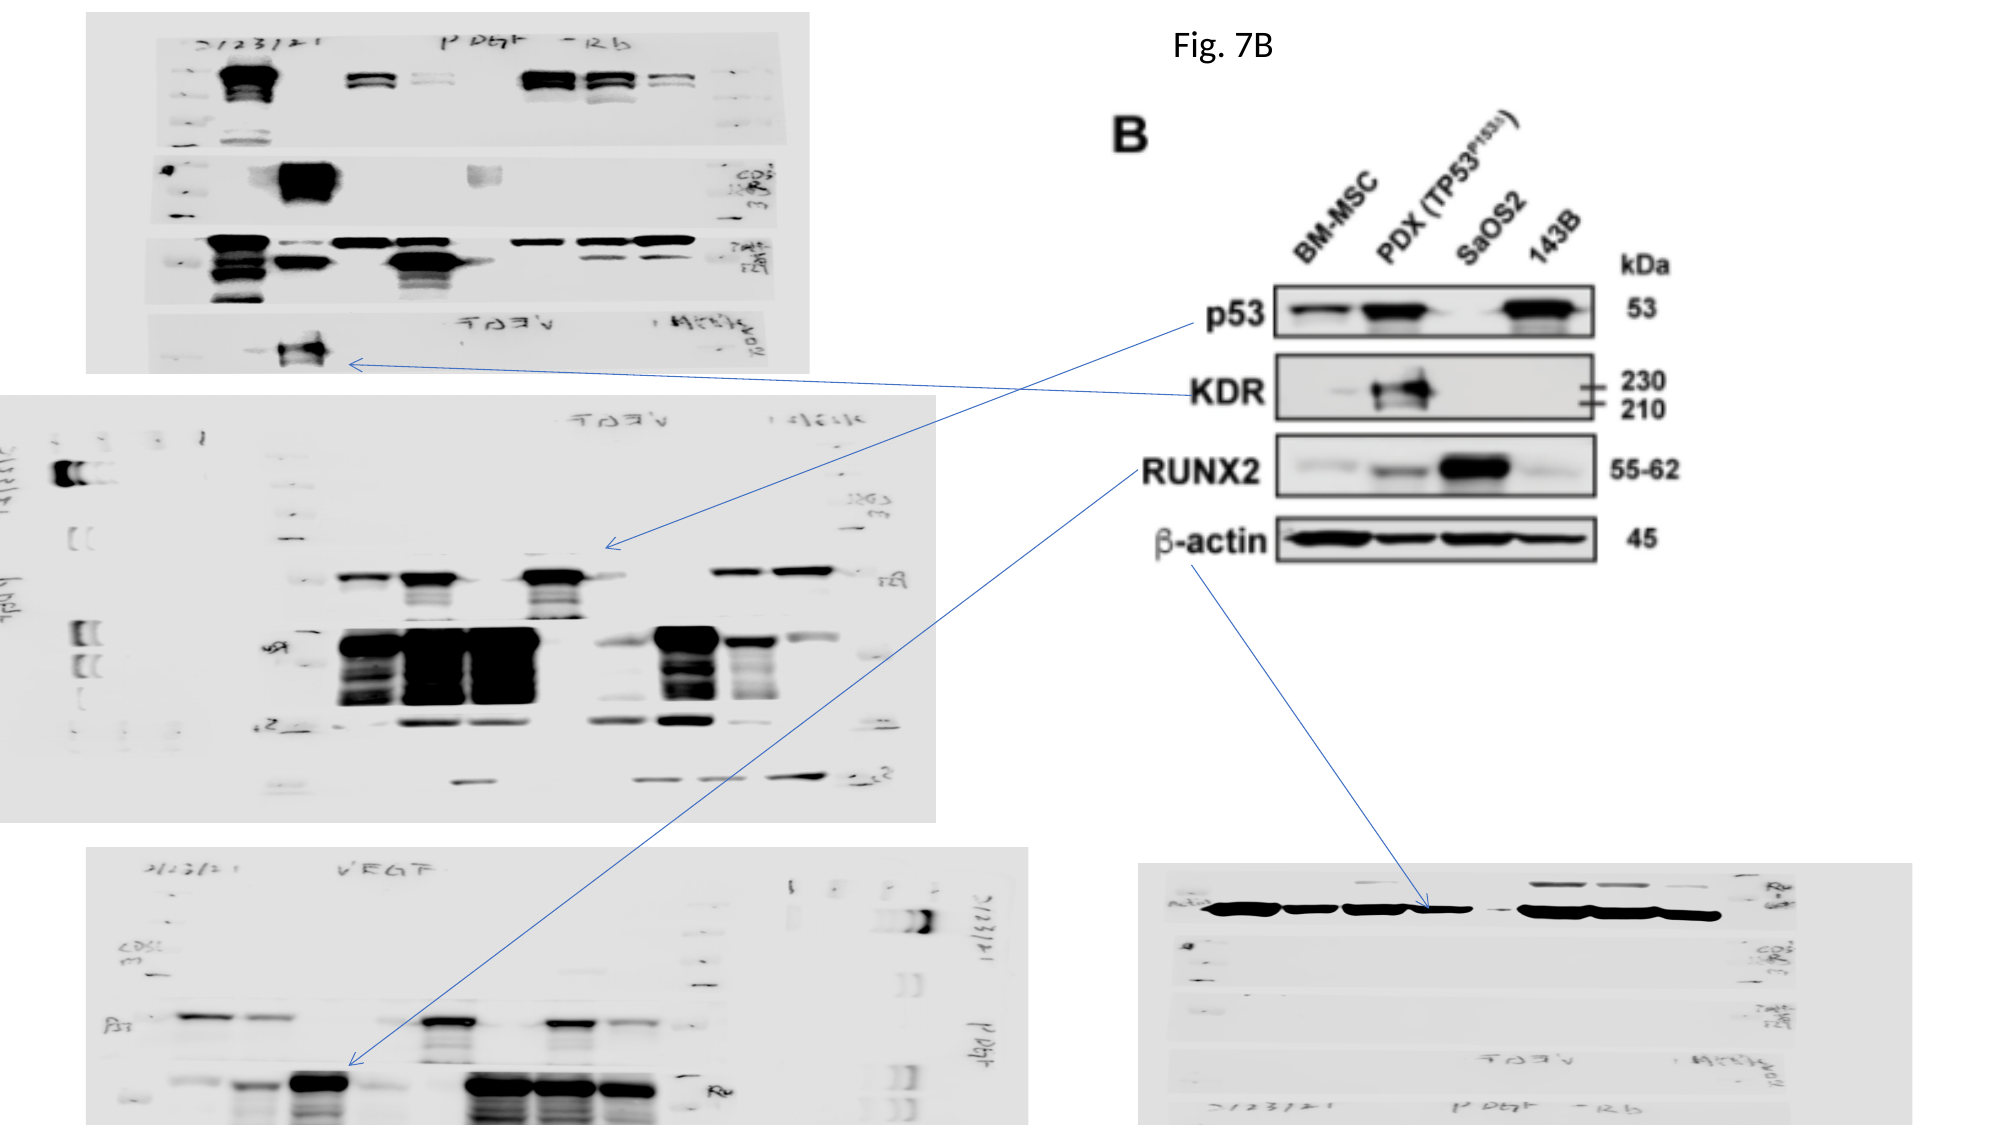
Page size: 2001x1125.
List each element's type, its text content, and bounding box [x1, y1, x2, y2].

picture [1101, 30, 1693, 610]
picture [0, 395, 604, 825]
picture [85, 12, 810, 374]
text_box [604, 322, 1194, 549]
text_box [1191, 564, 1430, 909]
picture [1138, 863, 1913, 1125]
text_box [348, 469, 1139, 1066]
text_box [348, 364, 604, 395]
picture [85, 847, 1029, 1125]
text_box Fig. 7B [1158, 12, 1825, 72]
